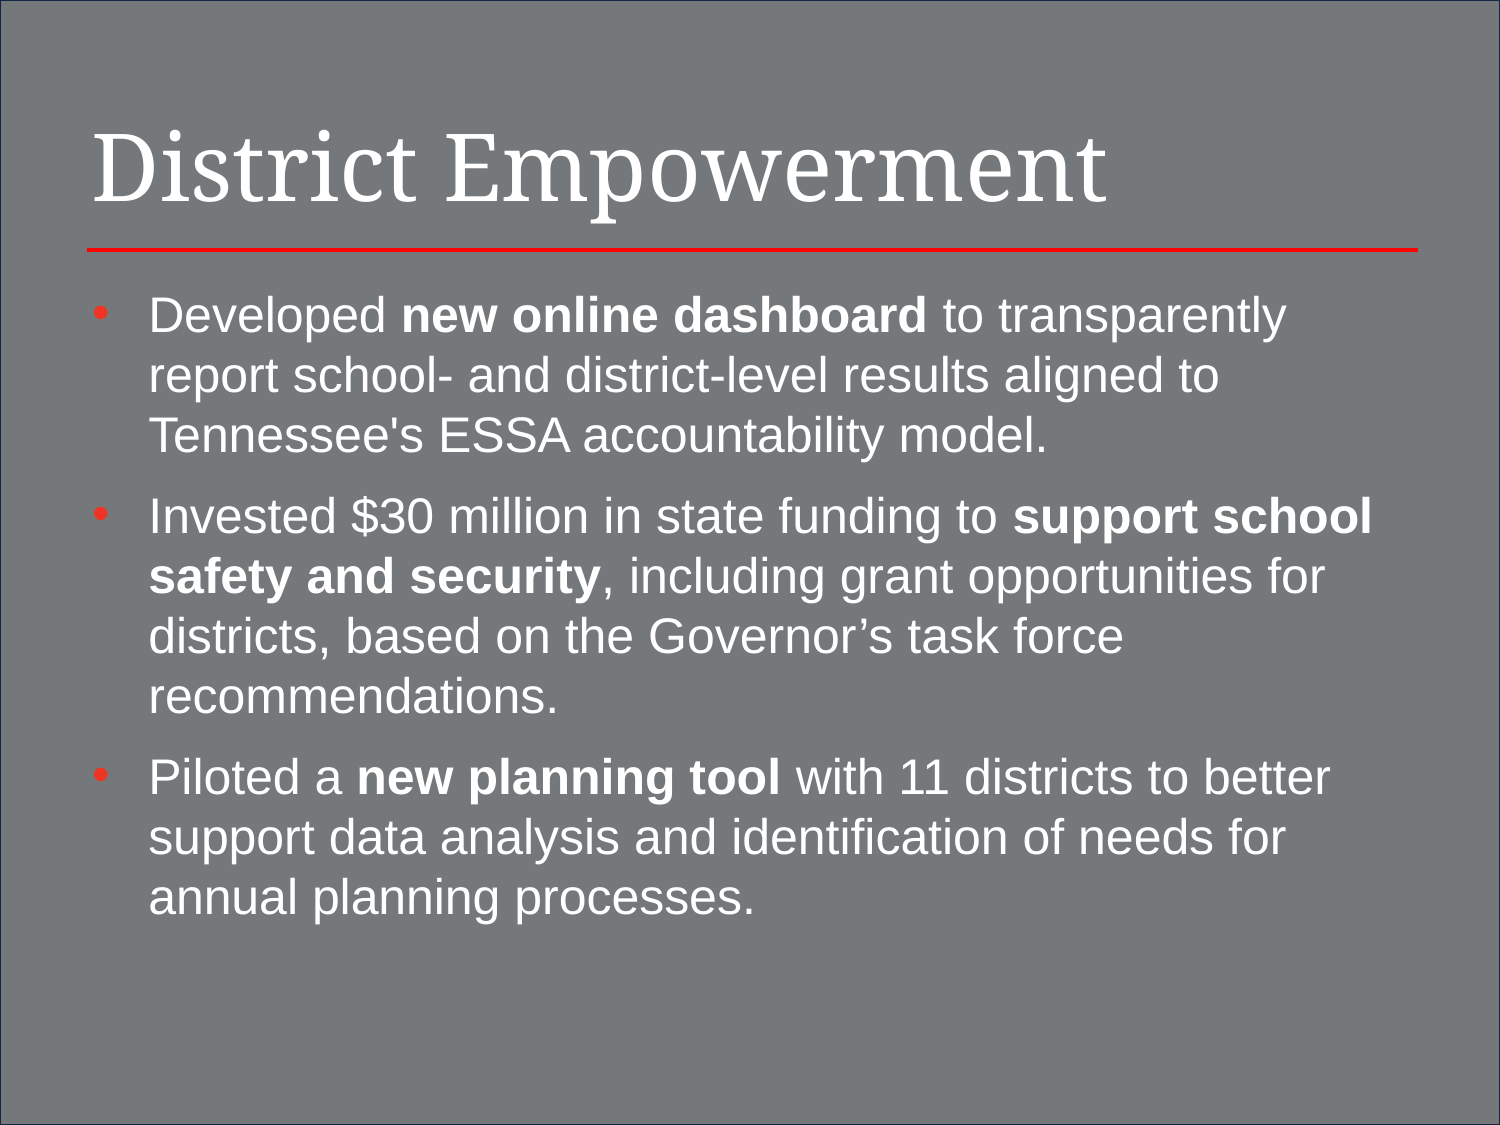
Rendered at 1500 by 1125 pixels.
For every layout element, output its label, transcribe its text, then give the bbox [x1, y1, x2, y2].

list Developed new online dashboard to transparently report school- and district-level results aligned to Tennessee's ESSA accountability model. Invested $30 million in state funding to support school safety and security, including grant opportunities for districts, based on the Governor’s task force recommendations. Piloted a new planning tool with 11 districts to better support data analysis and identification of needs for annual planning processes. [77, 275, 1438, 901]
list District Empowerment [76, 99, 1488, 228]
text_box [0, 0, 1500, 1125]
